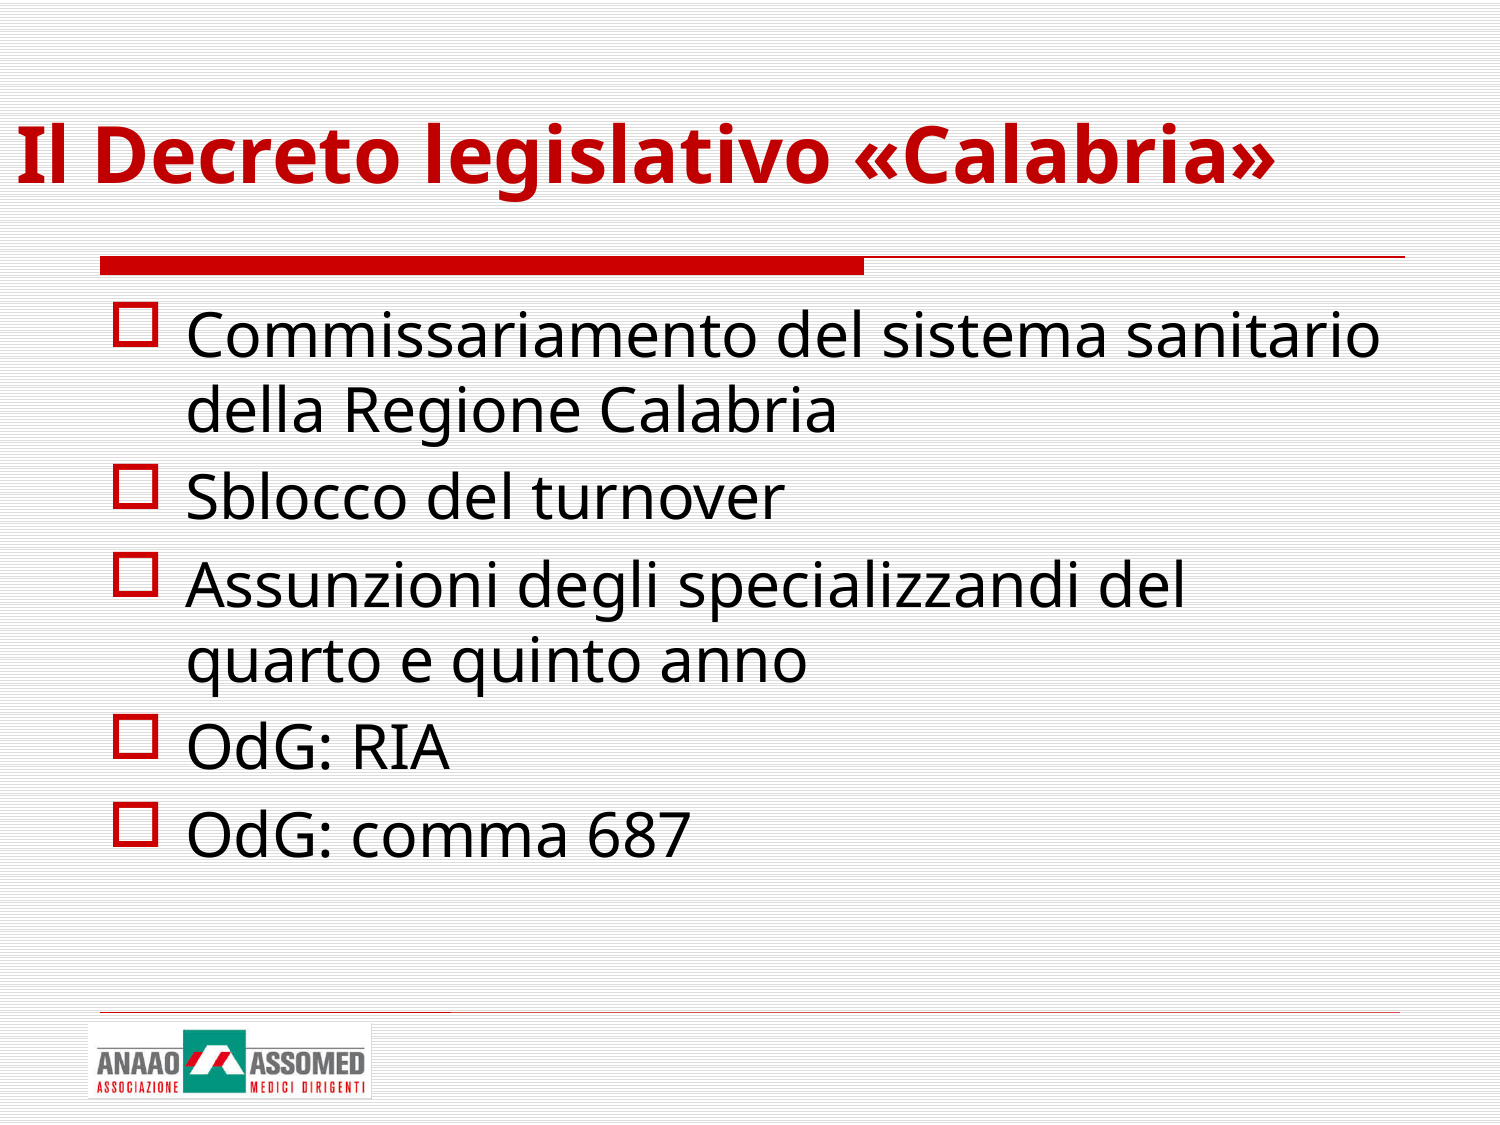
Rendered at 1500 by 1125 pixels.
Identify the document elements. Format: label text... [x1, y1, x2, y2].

list Commissariamento del sistema sanitario della Regione Calabria Sblocco del turnover Assunzioni degli specializzandi del quarto e quinto anno OdG: RIA OdG: comma 687 [92, 287, 1406, 988]
picture [88, 1022, 373, 1099]
title Il Decreto legislativo «Calabria» [0, 7, 1500, 208]
